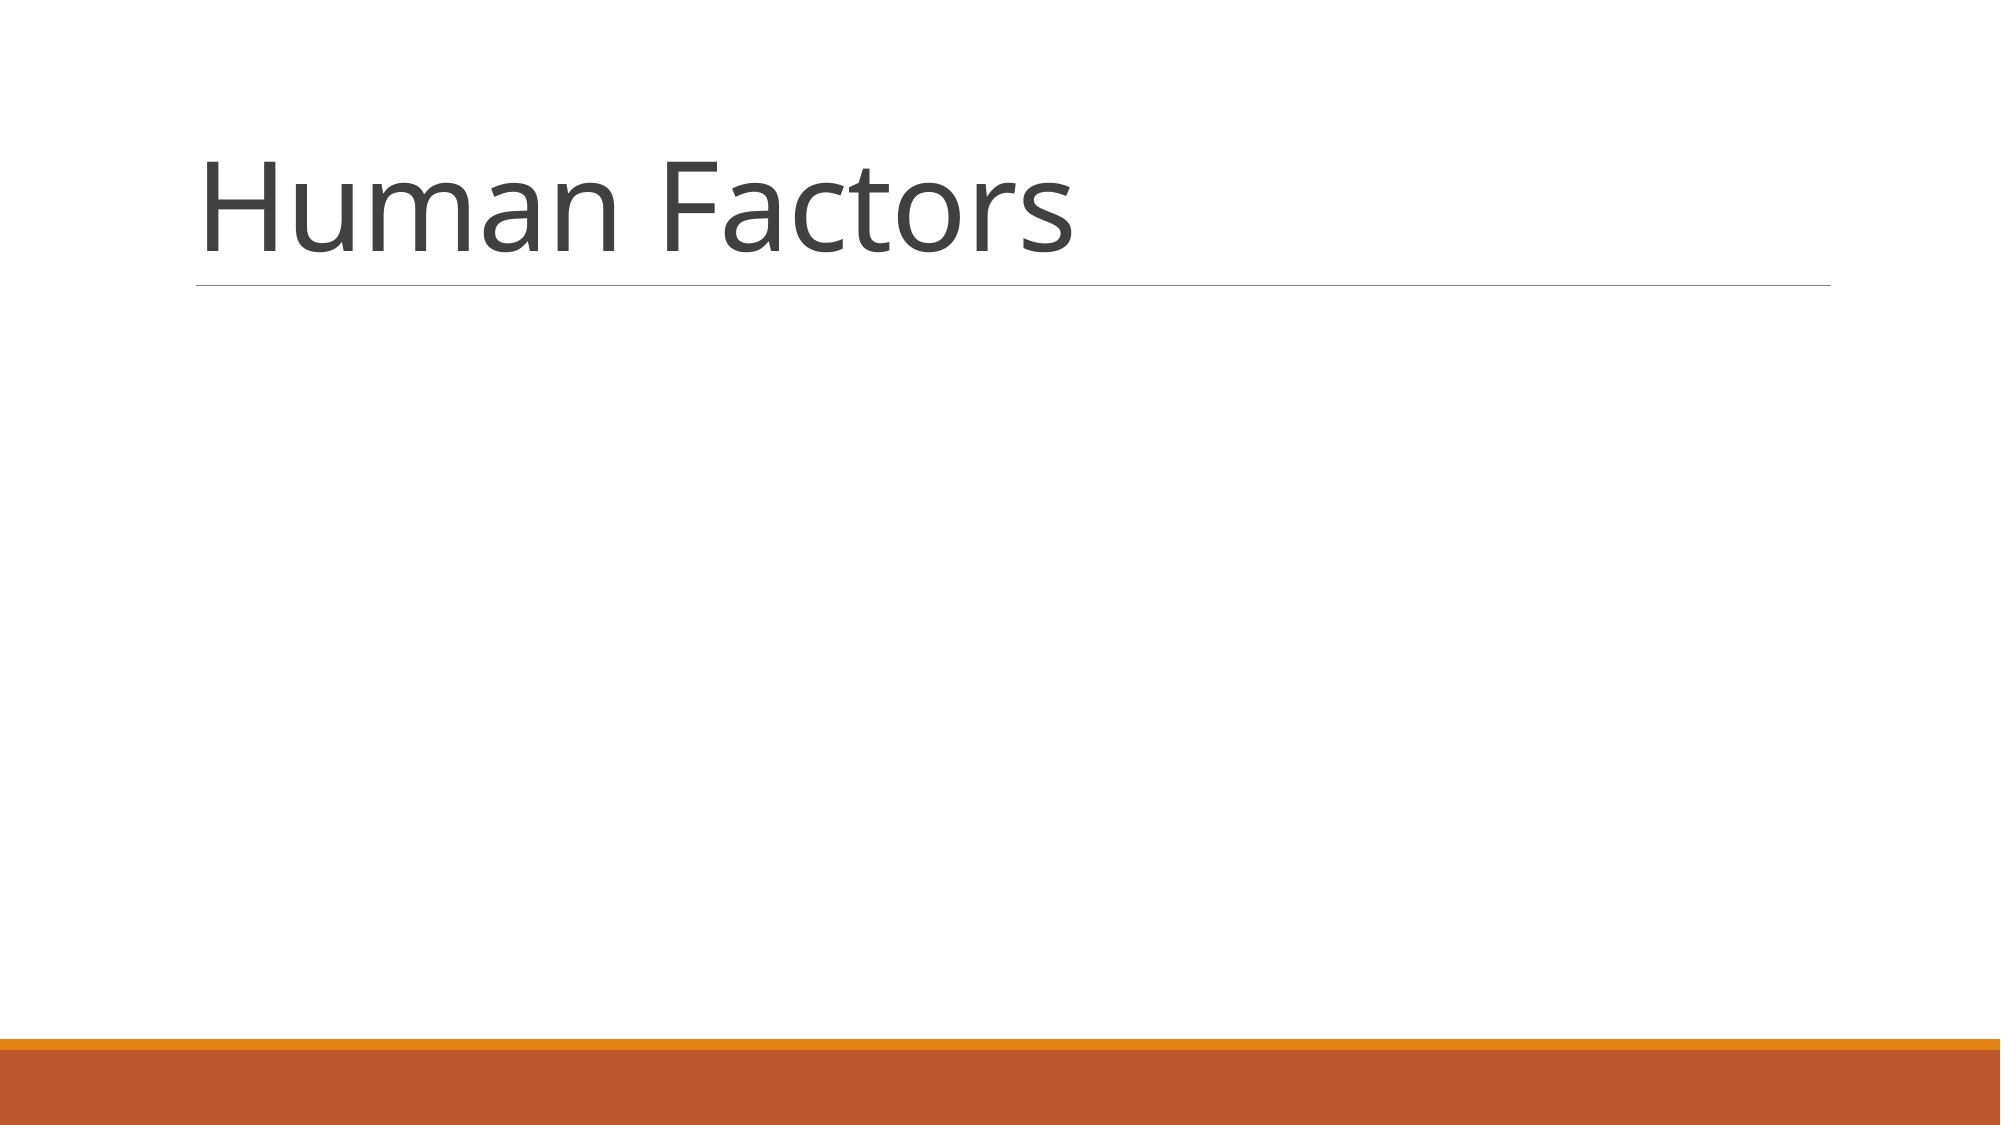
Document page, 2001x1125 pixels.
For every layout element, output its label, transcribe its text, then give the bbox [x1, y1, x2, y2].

title Human Factors [180, 47, 1830, 285]
